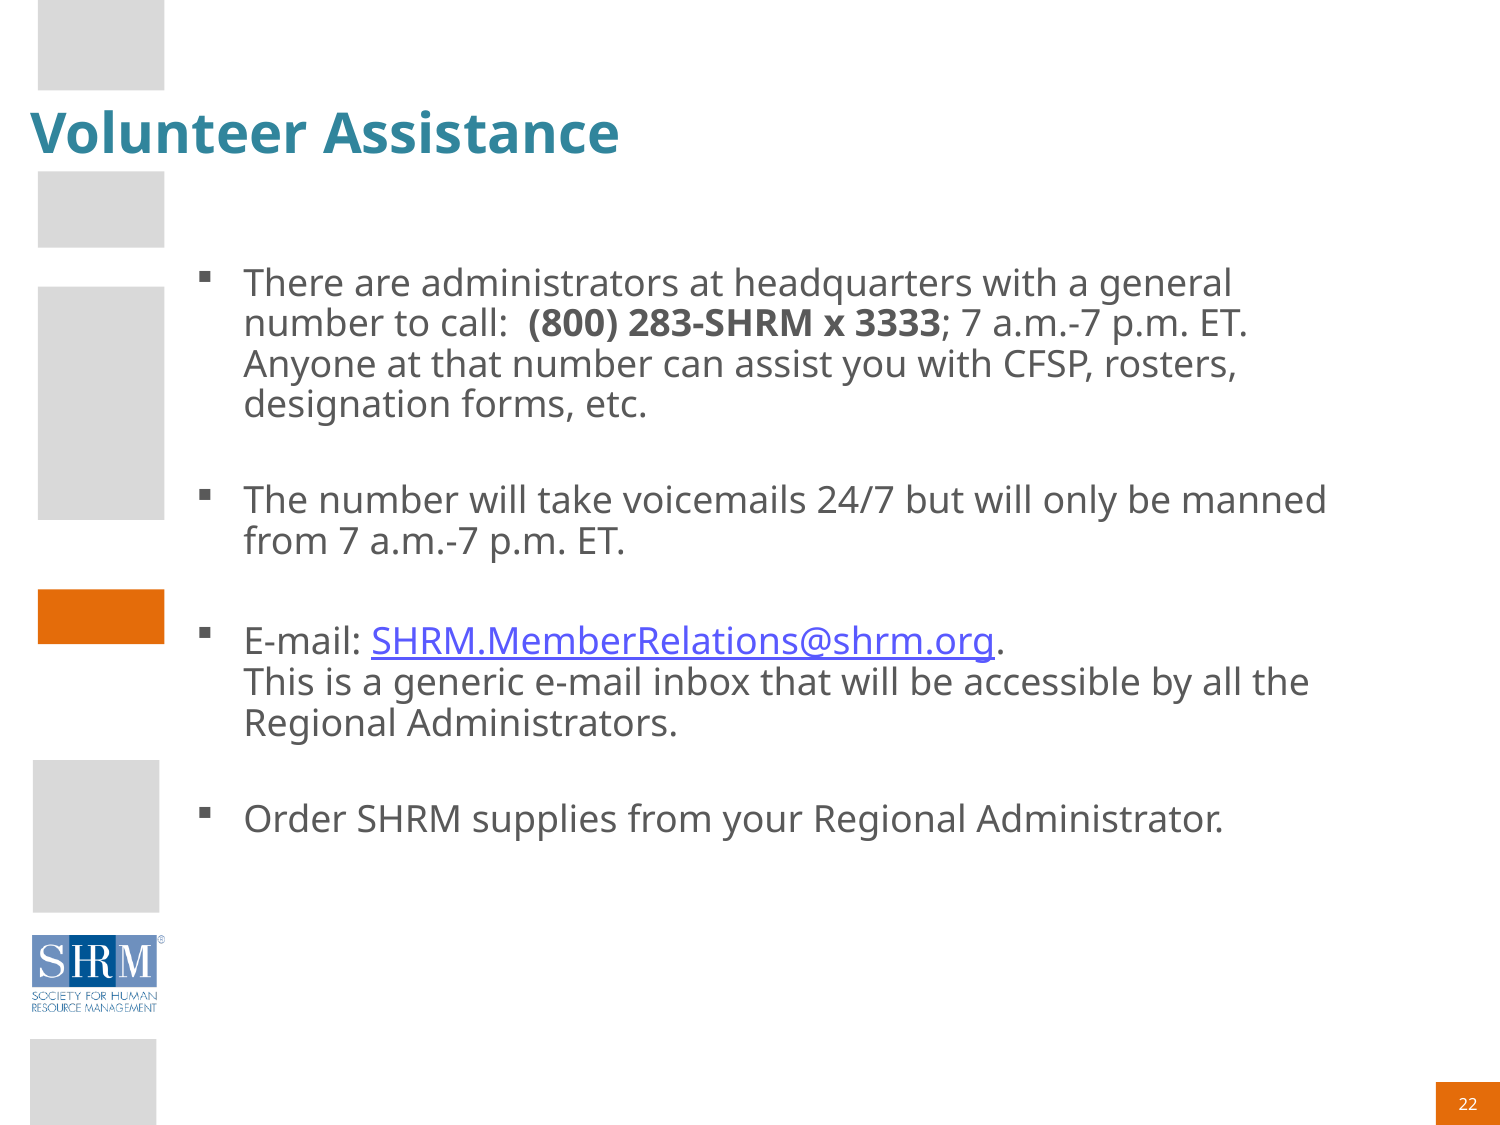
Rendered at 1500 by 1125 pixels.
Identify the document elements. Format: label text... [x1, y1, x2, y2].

picture [32, 935, 165, 1012]
title Volunteer Assistance [0, 89, 1500, 173]
list There are administrators at headquarters with a general number to call: (800) 283-SHRM x 3333; 7 a.m.-7 p.m. ET. Anyone at that number can assist you with CFSP, rosters, designation forms, etc. The number will take voicemails 24/7 but will only be manned from 7 a.m.-7 p.m. ET. E-mail: SHRM.MemberRelations@shrm.org. This is a generic e-mail inbox that will be accessible by all the Regional Administrators. Order SHRM supplies from your Regional Administrator. [181, 256, 1379, 1025]
